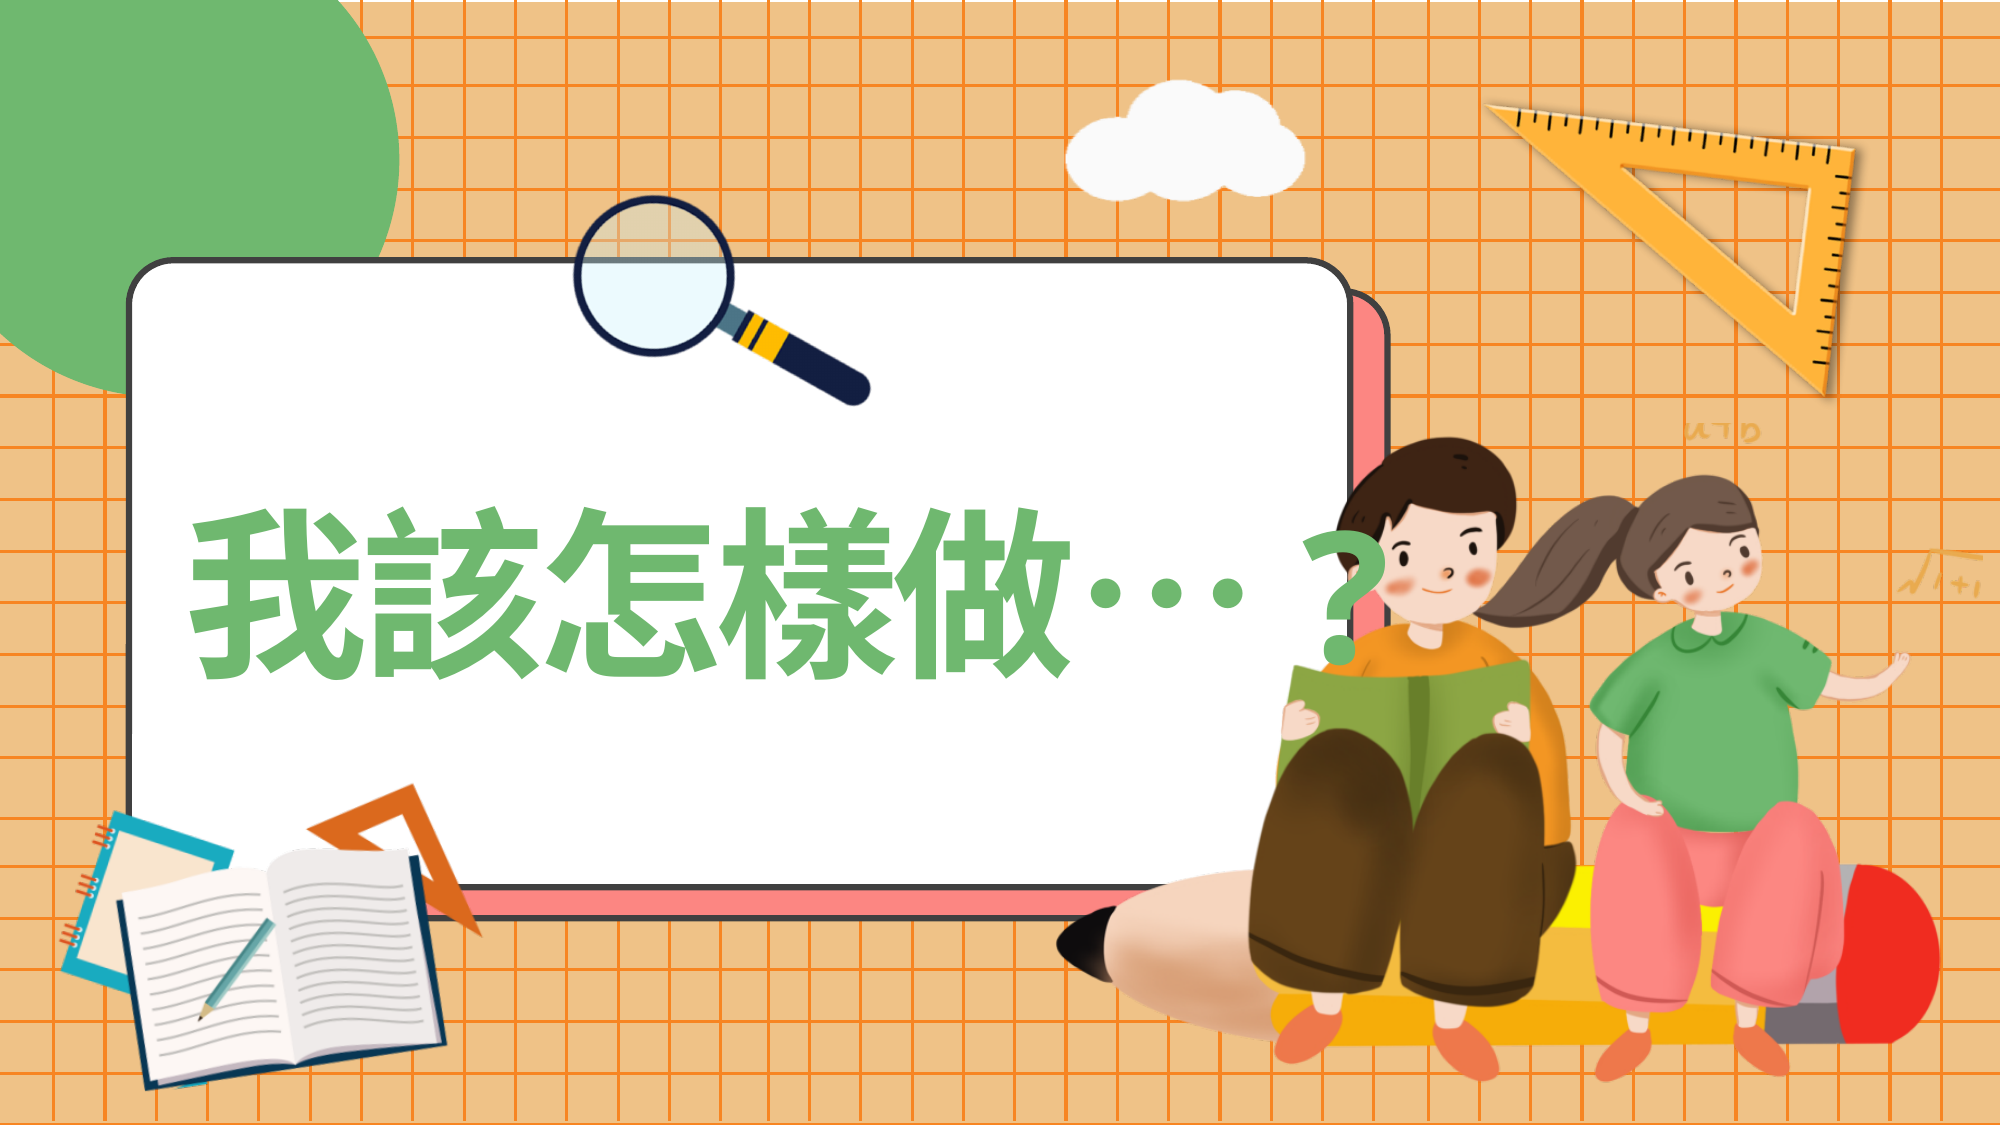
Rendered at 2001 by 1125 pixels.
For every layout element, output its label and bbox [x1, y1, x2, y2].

text_box [77, 473, 1309, 933]
picture [1022, 42, 1362, 214]
text_box [128, 260, 1388, 473]
picture [521, 180, 951, 429]
picture [16, 767, 499, 1112]
picture [1008, 6, 2000, 1089]
text_box [0, 0, 2000, 1125]
